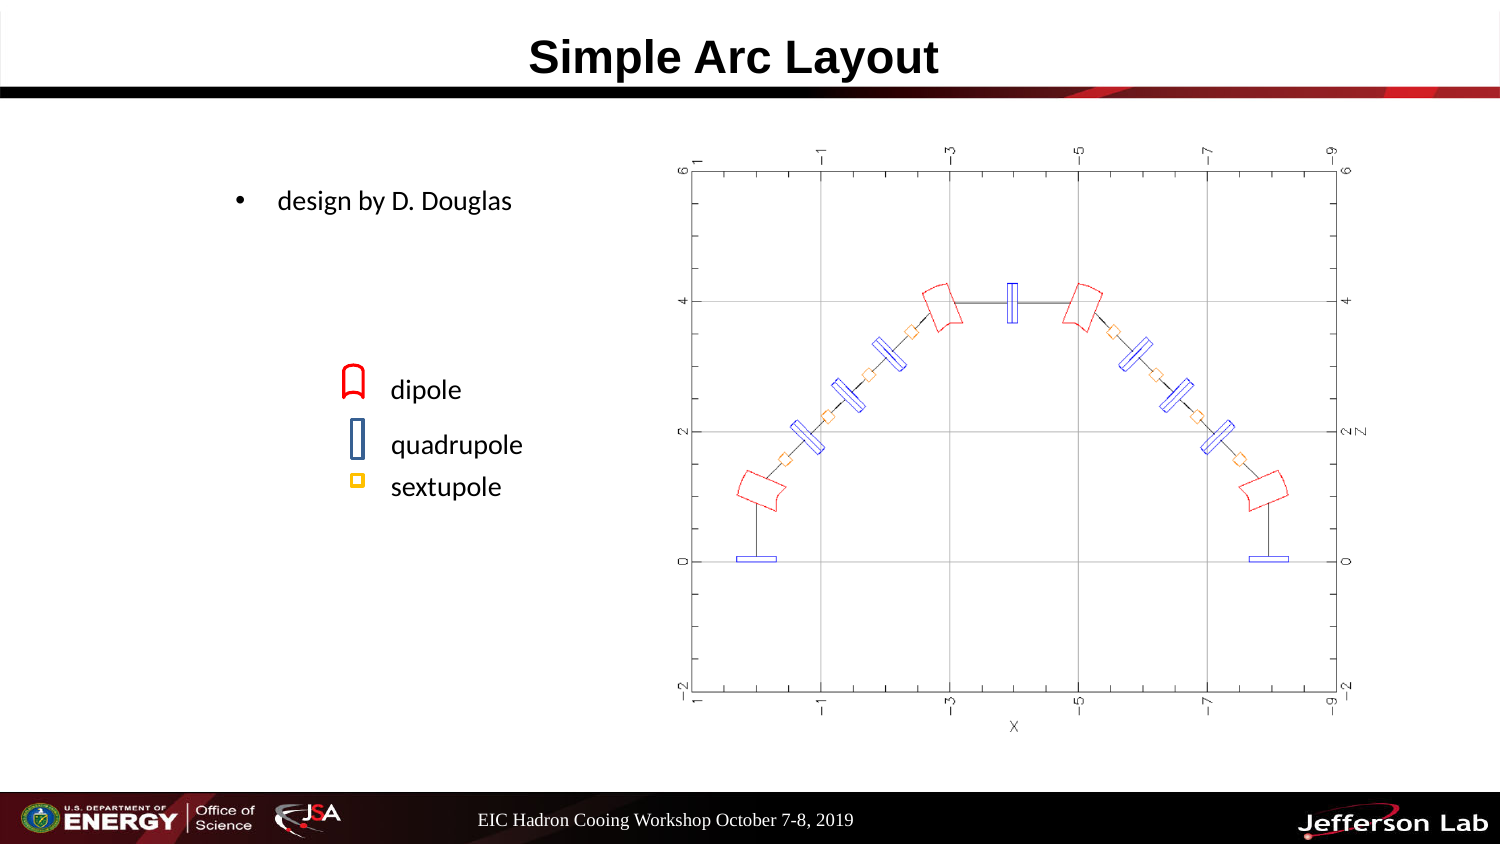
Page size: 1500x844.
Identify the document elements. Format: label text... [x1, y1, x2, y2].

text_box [343, 363, 540, 511]
list design by D. Douglas [220, 175, 709, 237]
title Simple Arc Layout [248, 11, 1220, 98]
picture [0, 0, 1500, 844]
